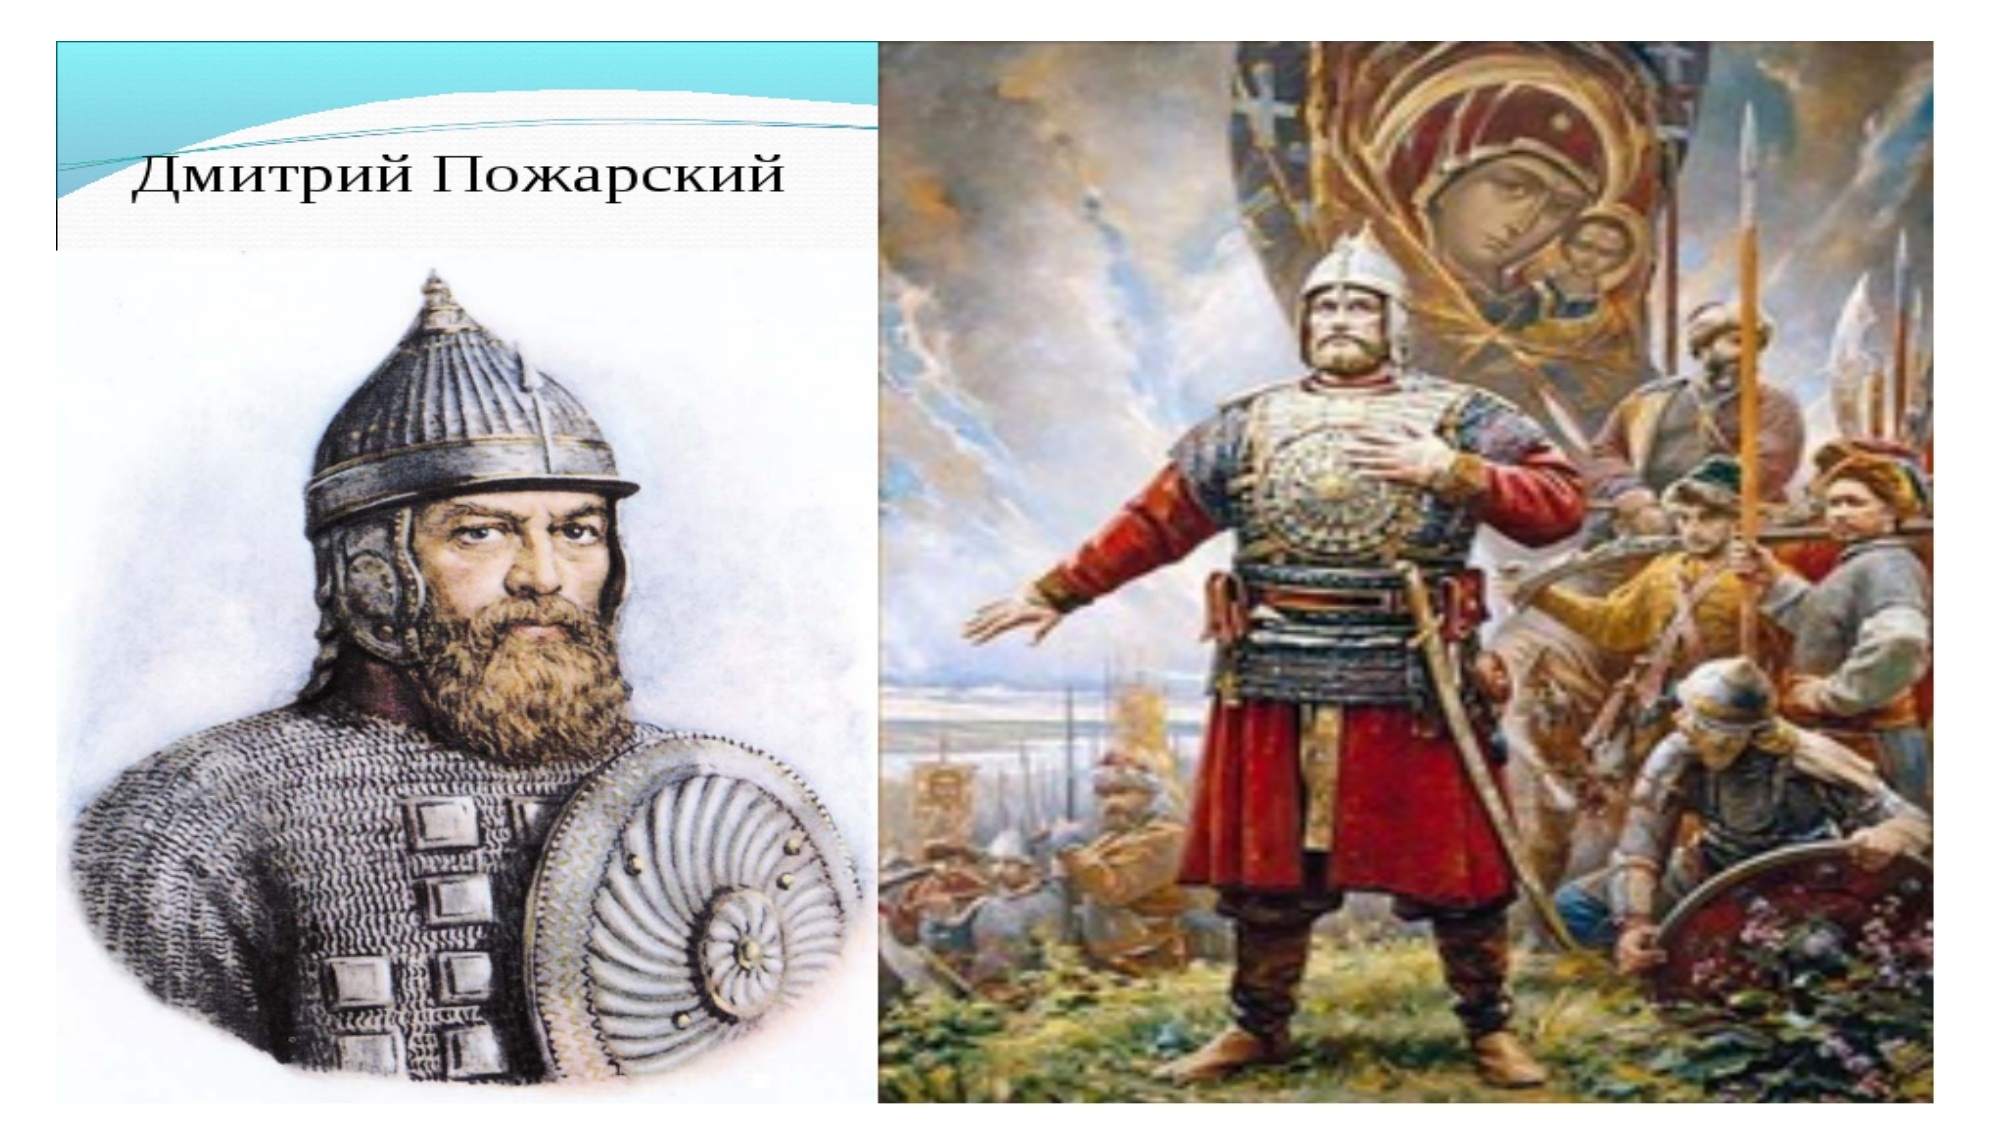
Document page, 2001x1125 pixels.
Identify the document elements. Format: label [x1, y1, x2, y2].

list [56, 41, 1936, 1105]
